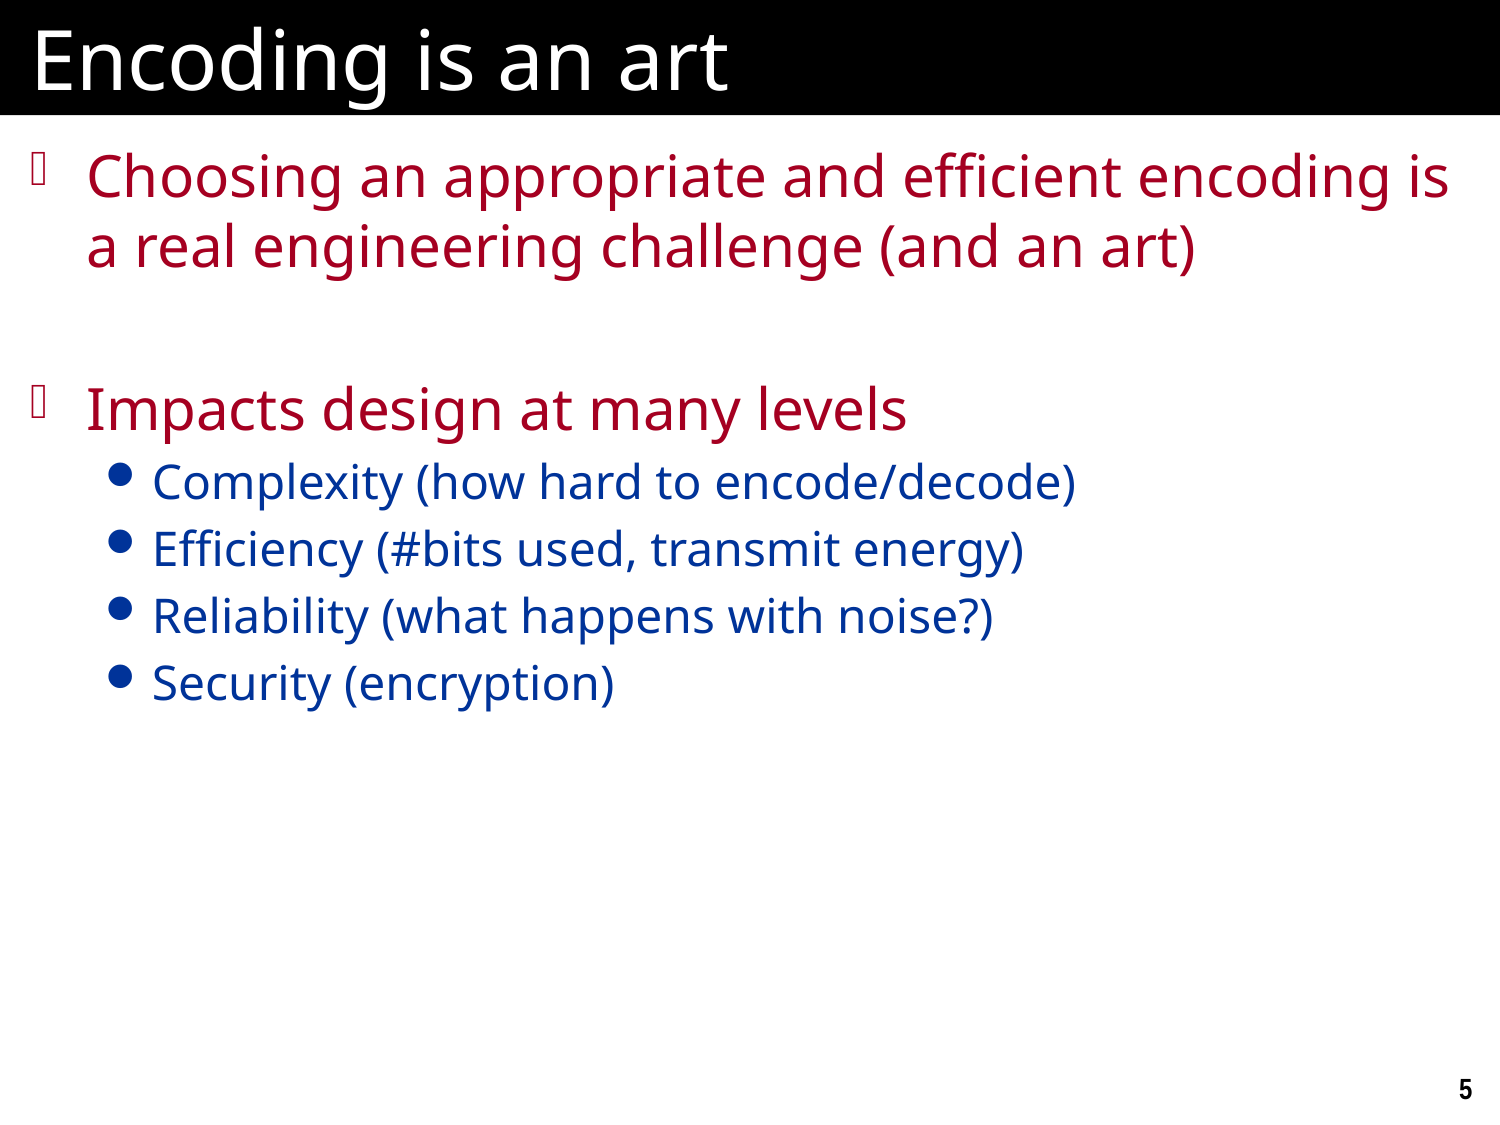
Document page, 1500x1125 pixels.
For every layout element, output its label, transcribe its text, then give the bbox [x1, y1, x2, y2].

title Encoding is an art [0, 0, 1500, 115]
slide_number 5 [1424, 1062, 1488, 1113]
list Choosing an appropriate and efficient encoding is a real engineering challenge (and an art) Impacts design at many levels Complexity (how hard to encode/decode) Efficiency (#bits used, transmit energy) Reliability (what happens with noise?) Security (encryption) [0, 115, 1500, 1125]
